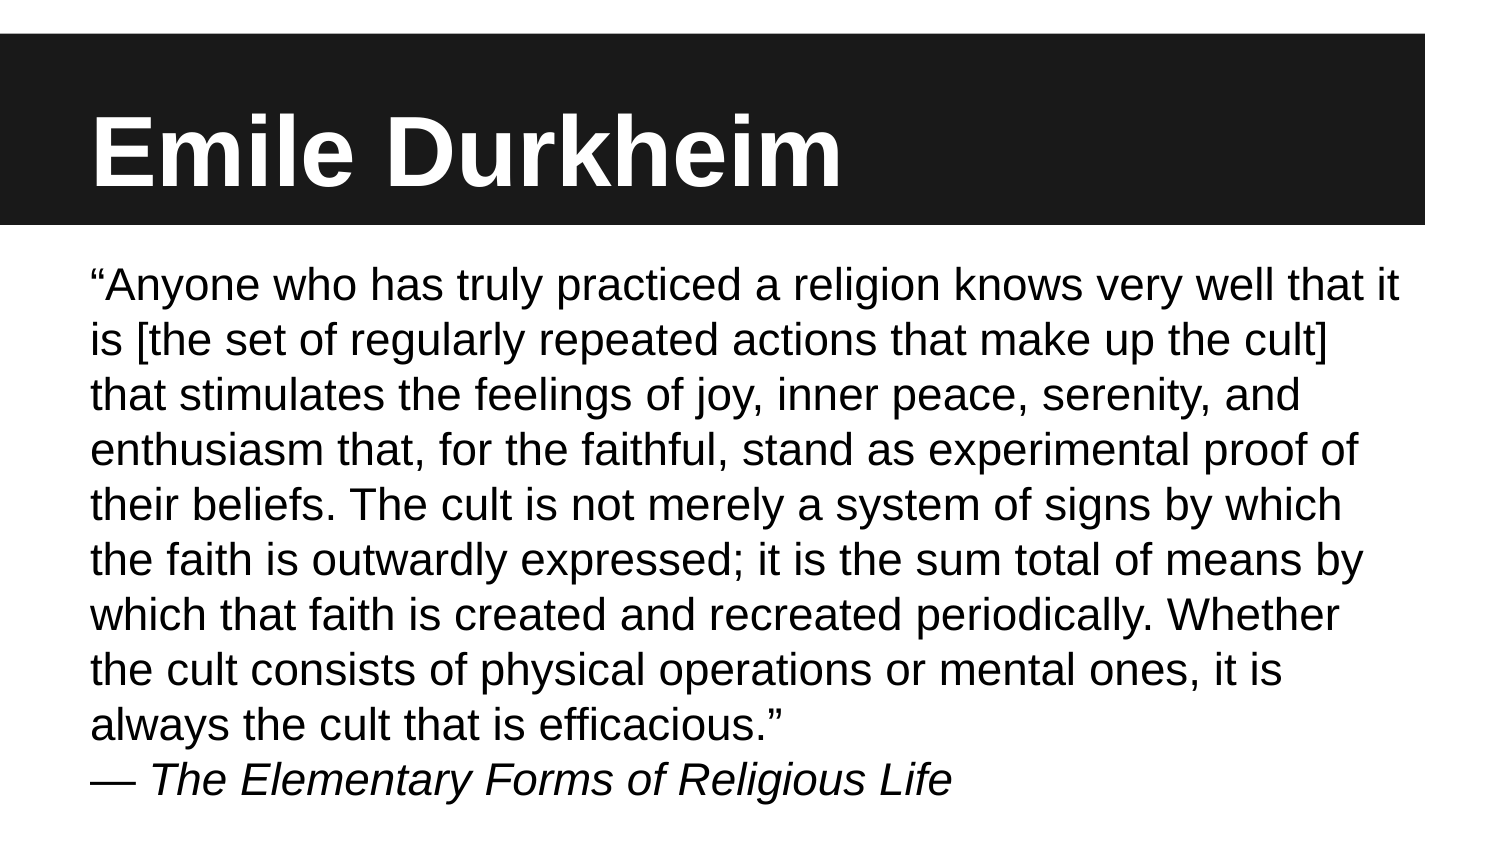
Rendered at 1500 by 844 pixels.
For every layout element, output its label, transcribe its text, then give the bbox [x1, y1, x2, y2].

list “Anyone who has truly practiced a religion knows very well that it is [the set of regularly repeated actions that make up the cult] that stimulates the feelings of joy, inner peace, serenity, and enthusiasm that, for the faithful, stand as experimental proof of their beliefs. The cult is not merely a system of signs by which the faith is outwardly expressed; it is the sum total of means by which that faith is created and recreated periodically. Whether the cult consists of physical operations or mental ones, it is always the cult that is efficacious.” ― The Elementary Forms of Religious Life [75, 239, 1425, 836]
title Emile Durkheim [75, 33, 1425, 221]
